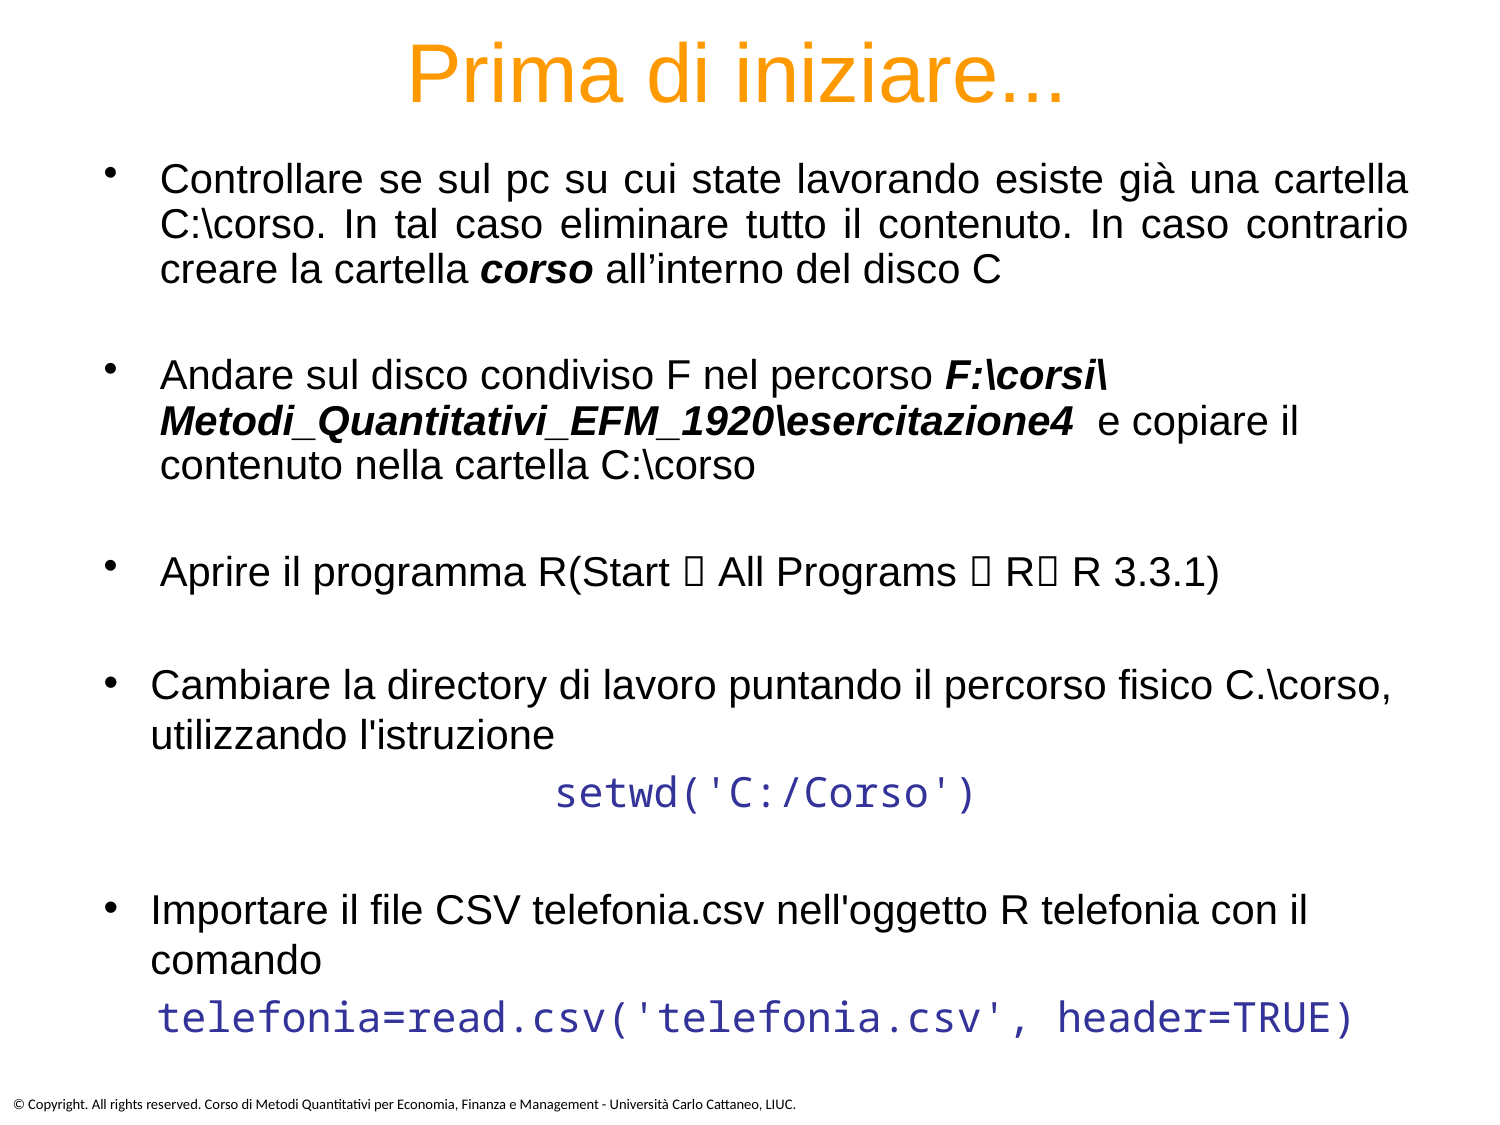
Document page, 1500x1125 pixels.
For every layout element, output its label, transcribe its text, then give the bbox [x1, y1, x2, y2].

text_box © Copyright. All rights reserved. Corso di Metodi Quantitativi per Economia, Finanza e Management - Università Carlo Cattaneo, LIUC. [0, 1087, 1488, 1120]
text_box Controllare se sul pc su cui state lavorando esiste già una cartella C:\corso. In tal caso eliminare tutto il contenuto. In caso contrario creare la cartella corso all’interno del disco C Andare sul disco condiviso F nel percorso F:\corsi\Metodi_Quantitativi_EFM_1920\esercitazione4 e copiare il contenuto nella cartella C:\corso Aprire il programma R(Start  All Programs  R R 3.3.1) Cambiare la directory di lavoro puntando il percorso fisico C.\corso, utilizzando l'istruzione setwd('C:/Corso') Importare il file CSV telefonia.csv nell'oggetto R telefonia con il comando telefonia=read.csv('telefonia.csv', header=TRUE) [88, 149, 1425, 1070]
title Prima di iniziare... [62, 0, 1413, 138]
